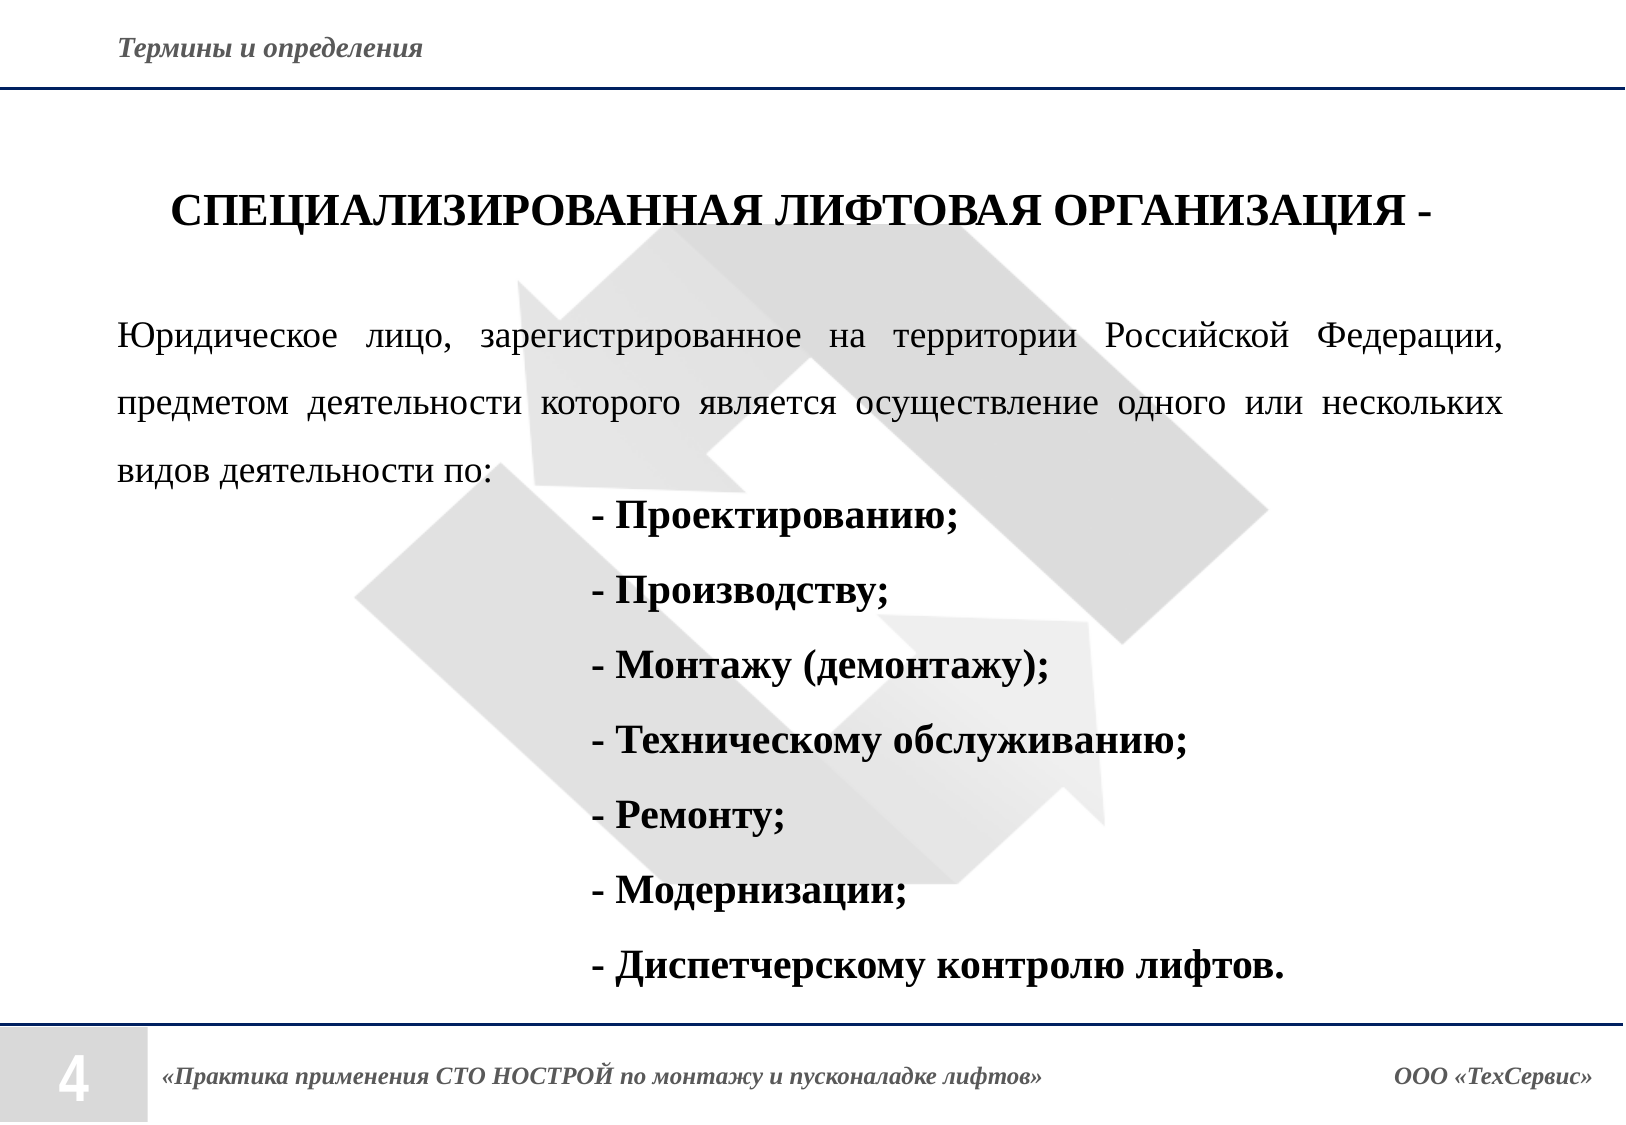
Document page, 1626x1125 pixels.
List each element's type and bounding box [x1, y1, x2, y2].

text_box [0, 20, 1625, 1124]
